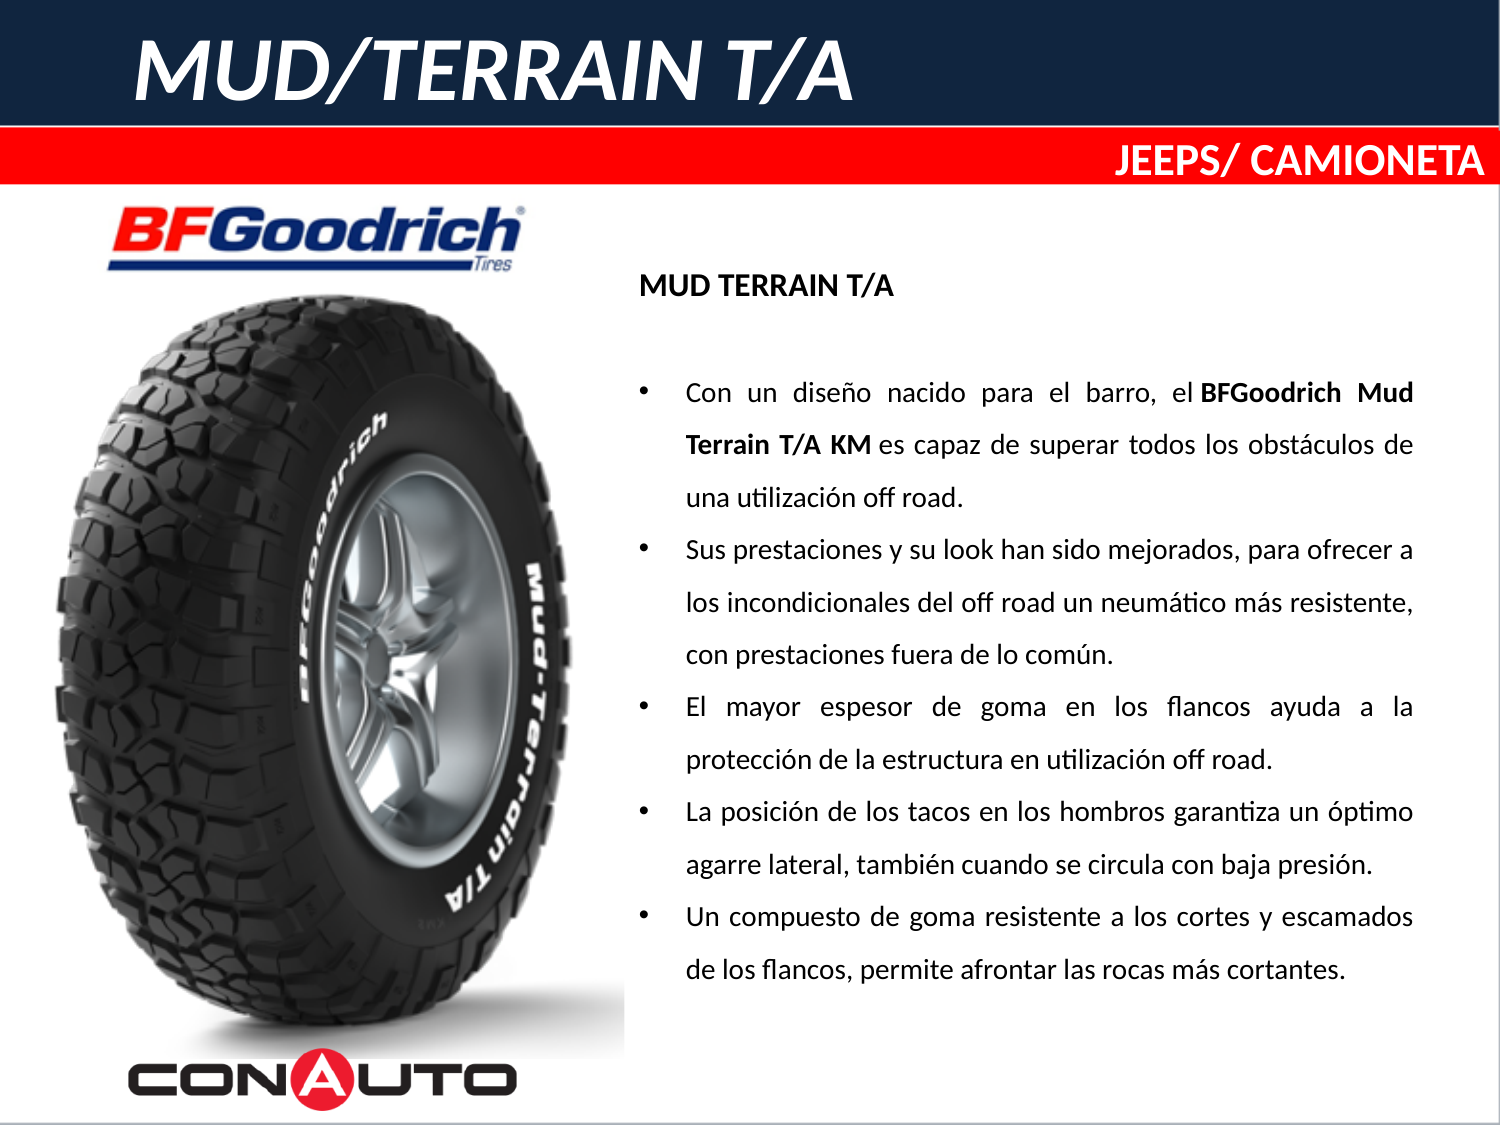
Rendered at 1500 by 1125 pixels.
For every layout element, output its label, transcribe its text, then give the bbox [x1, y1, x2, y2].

picture [0, 186, 1500, 1125]
text_box MUD/TERRAIN T/A [109, 8, 942, 120]
picture [0, 0, 1500, 129]
text_box MUD TERRAIN T/A Con un diseño nacido para el barro, el BFGoodrich Mud Terrain T/A KM es capaz de superar todos los obstáculos de una utilización off road. Sus prestaciones y su look han sido mejorados, para ofrecer a los incondicionales del off road un neumático más resistente, con prestaciones fuera de lo común. El mayor espesor de goma en los flancos ayuda a la protección de la estructura en utilización off road. La posición de los tacos en los hombros garantiza un óptimo agarre lateral, también cuando se circula con baja presión. Un compuesto de goma resistente a los cortes y escamados de los flancos, permite afrontar las rocas más cortantes. [624, 235, 1429, 993]
text_box JEEPS/ CAMIONETA [0, 129, 1500, 186]
